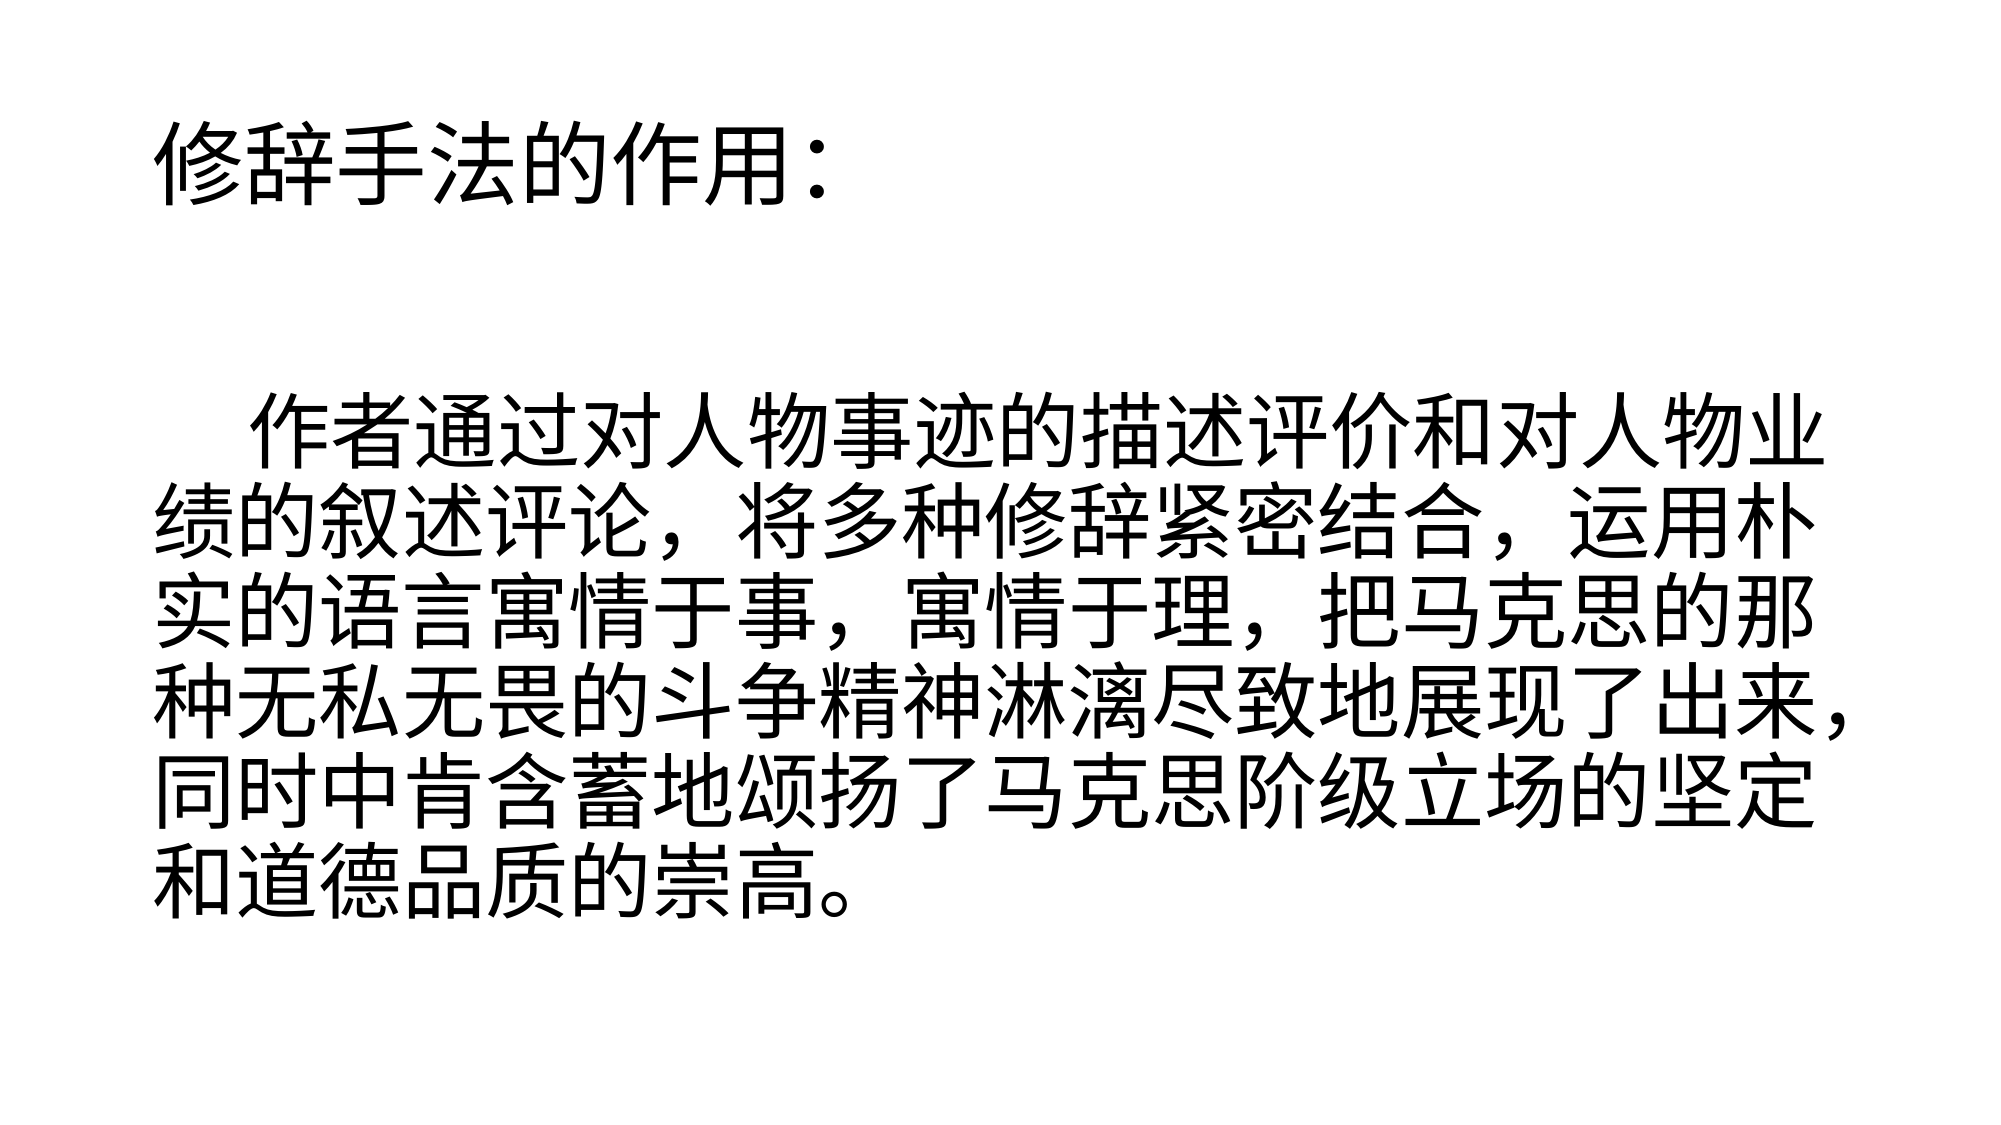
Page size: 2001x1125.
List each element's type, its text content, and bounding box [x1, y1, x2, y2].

list 作者通过对人物事迹的描述评价和对人物业绩的叙述评论，将多种修辞紧密结合，运用朴实的语言寓情于事，寓情于理，把马克思的那种无私无畏的斗争精神淋漓尽致地展现了出来，同时中肯含蓄地颂扬了马克思阶级立场的坚定和道德品质的崇高。 [137, 299, 1863, 1014]
title 修辞手法的作用： [137, 59, 1863, 278]
